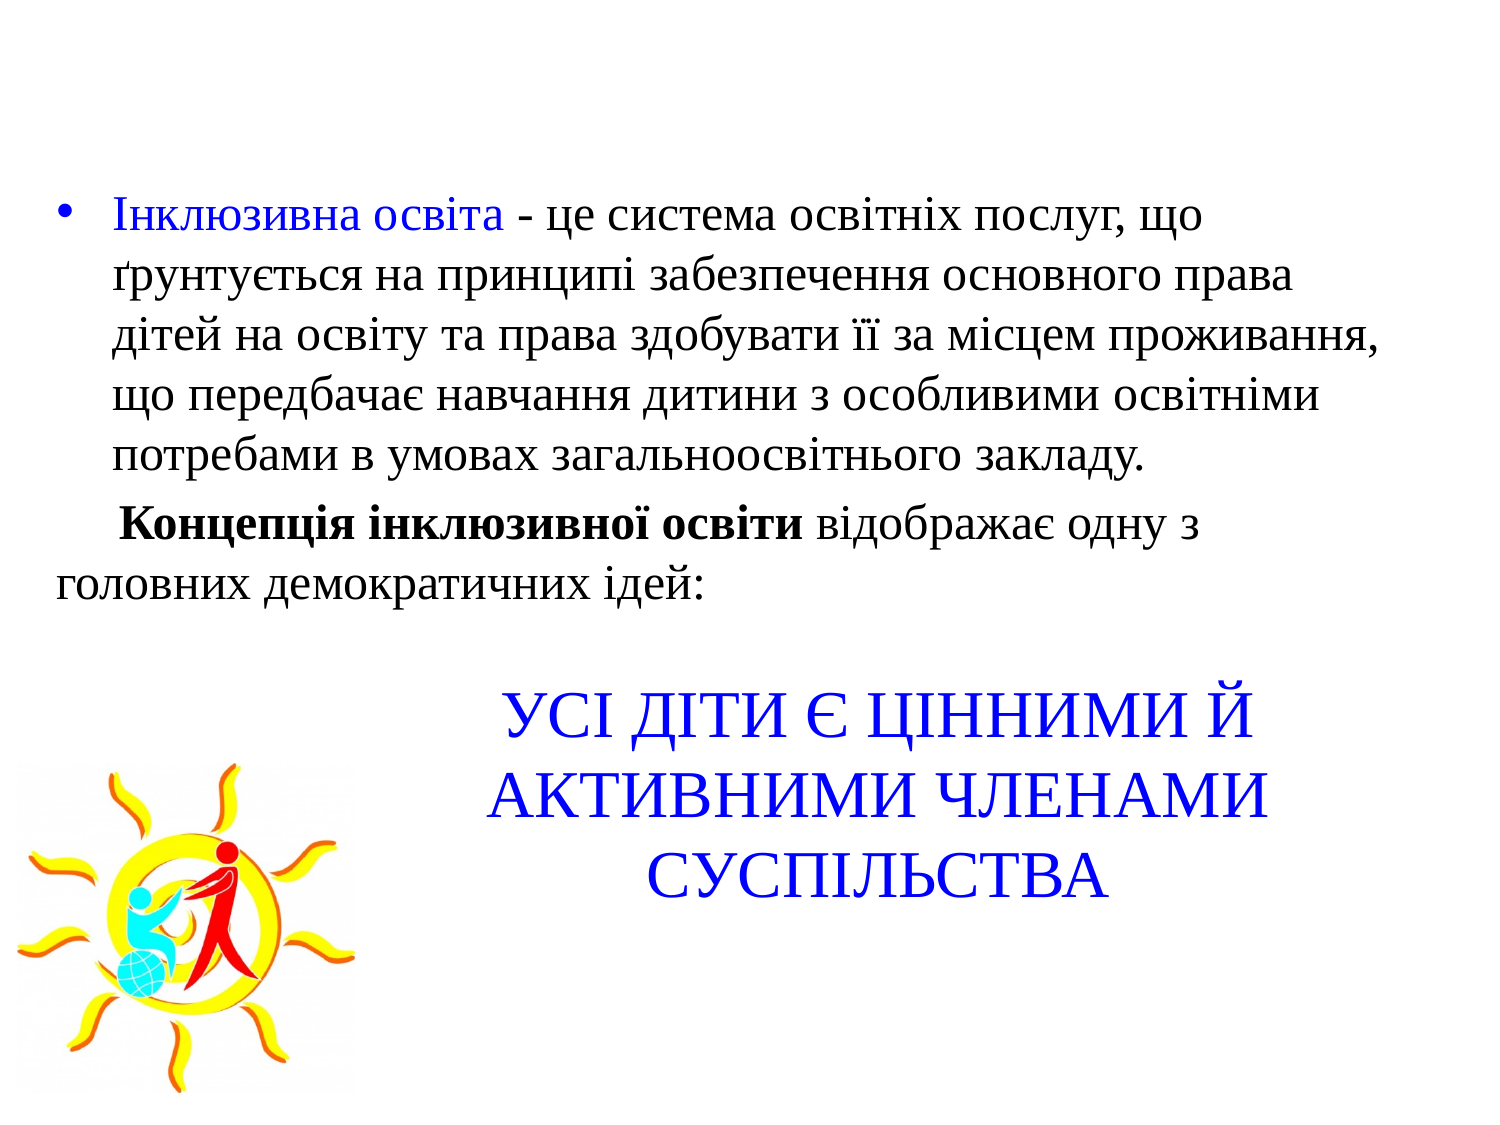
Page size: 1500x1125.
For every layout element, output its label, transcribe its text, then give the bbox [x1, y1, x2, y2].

title УСІ ДІТИ Є ЦІННИМИ Й АКТИВНИМИ ЧЛЕНАМИ СУСПІЛЬСТВА [318, 574, 1439, 1000]
picture [17, 762, 355, 1094]
list Інклюзивна освіта - це система освітніх послуг, що ґрунтується на принципі забезпечення основного права дітей на освіту та права здобувати її за місцем проживання, що передбачає навчання дитини з особливими освітніми потребами в умовах загальноосвітнього закладу. Концепція інклюзивної освіти відображає одну з головних демократичних ідей: [41, 172, 1412, 669]
